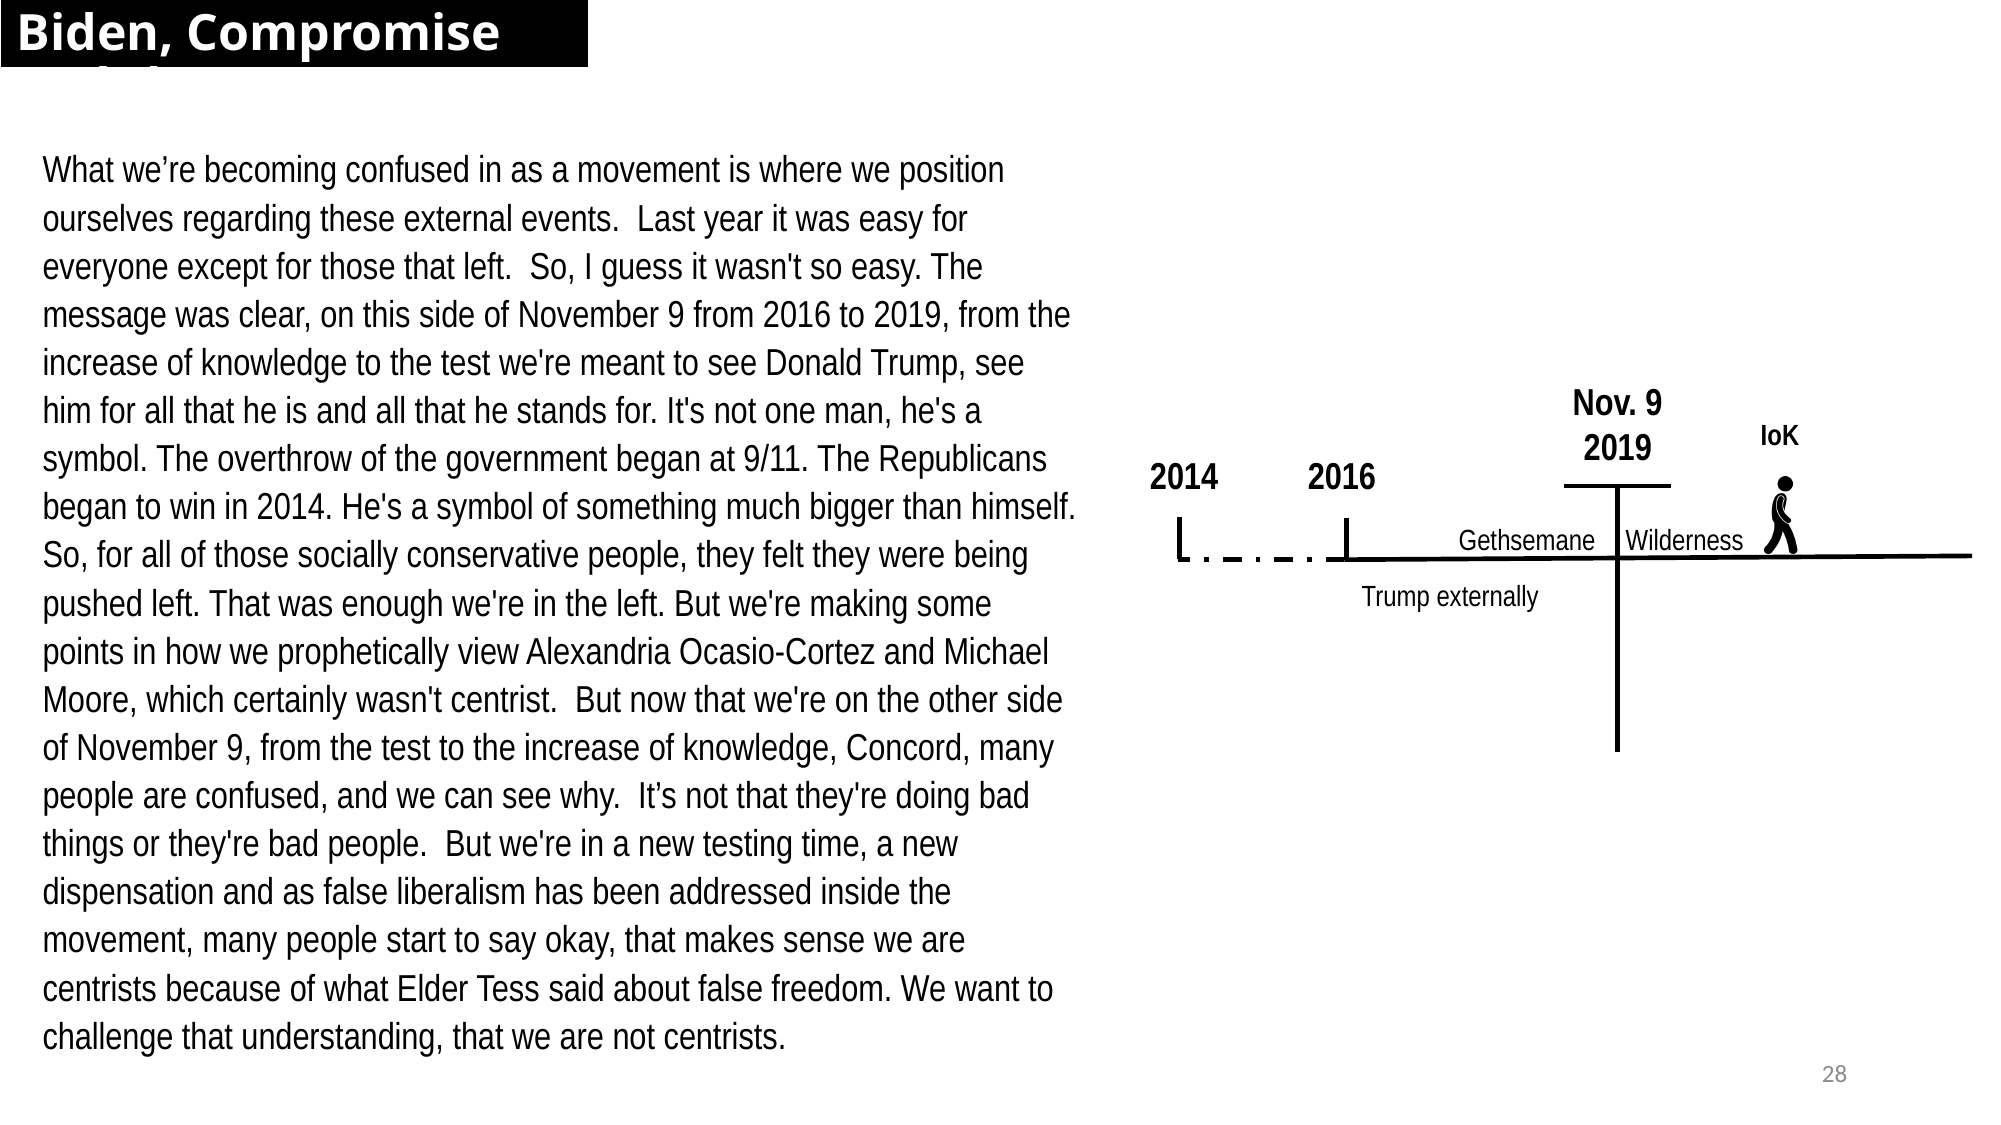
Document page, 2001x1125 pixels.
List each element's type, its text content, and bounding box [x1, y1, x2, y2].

text_box 2016 [1293, 444, 1394, 505]
text_box Gethsemane [1443, 560, 1610, 566]
text_box What we’re becoming confused in as a movement is where we position ourselves regarding these external events. Last year it was easy for everyone except for those that left. So, I guess it wasn't so easy. The message was clear, on this side of November 9 from 2016 to 2019, from the increase of knowledge to the test we're meant to see Donald Trump, see him for all that he is and all that he stands for. It's not one man, he's a symbol. The overthrow of the government began at 9/11. The Republicans began to win in 2014. He's a symbol of something much bigger than himself. So, for all of those socially conservative people, they felt they were being pushed left. That was enough we're in the left. But we're making some points in how we prophetically view Alexandria Ocasio-Cortez and Michael Moore, which certainly wasn't centrist. But now that we're on the other side of November 9, from the test to the increase of knowledge, Concord, many people are confused, and we can see why. It’s not that they're doing bad things or they're bad people. But we're in a new testing time, a new dispensation and as false liberalism has been addressed inside the movement, many people start to say okay, that makes sense we are centrists because of what Elder Tess said about false freedom. We want to challenge that understanding, that we are not centrists. [27, 134, 1094, 1065]
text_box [1347, 555, 1973, 560]
text_box Nov. 9 2019 [1549, 370, 1686, 476]
slide_number 28 [1412, 1042, 1863, 1103]
text_box Wilderness [1610, 505, 1617, 555]
text_box IoK [1745, 400, 1820, 461]
picture [1741, 476, 1820, 554]
text_box Wilderness [1618, 560, 1797, 566]
text_box Trump externally [1346, 561, 1589, 622]
text_box Biden, Compromise and the MC [1, 0, 588, 67]
text_box Wilderness [1618, 505, 1797, 555]
text_box 2014 [1135, 444, 1236, 505]
text_box Gethsemane [1443, 505, 1610, 555]
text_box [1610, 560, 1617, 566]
